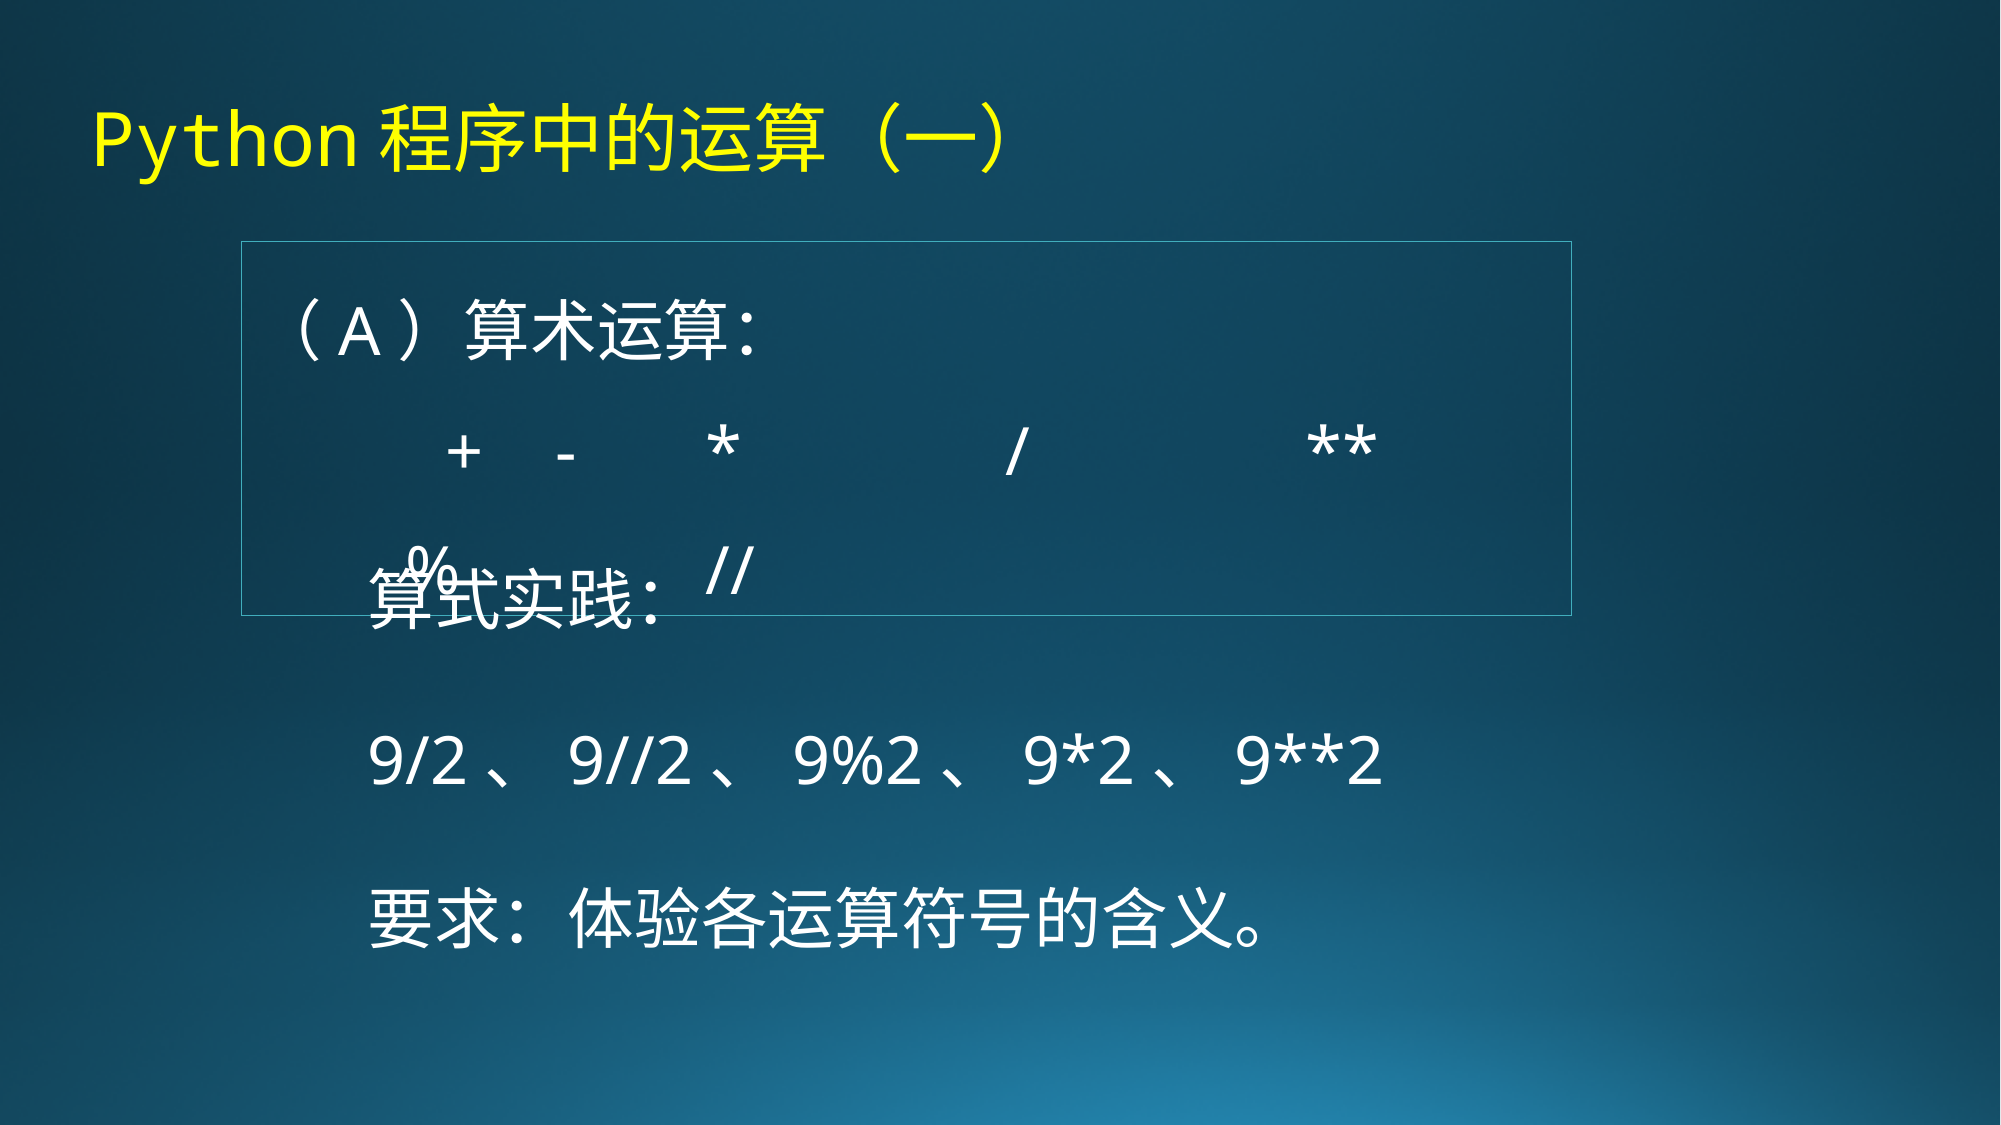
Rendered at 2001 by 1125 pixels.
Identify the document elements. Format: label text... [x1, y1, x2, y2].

text_box （A）算术运算： + - * / ** % // [241, 241, 1572, 616]
text_box 算式实践： 9/2、9//2、9%2、9*2、9**2 要求：体验各运算符号的含义。 [352, 550, 1445, 965]
picture [0, 0, 2001, 1125]
text_box Python程序中的运算（一） [75, 83, 1221, 189]
